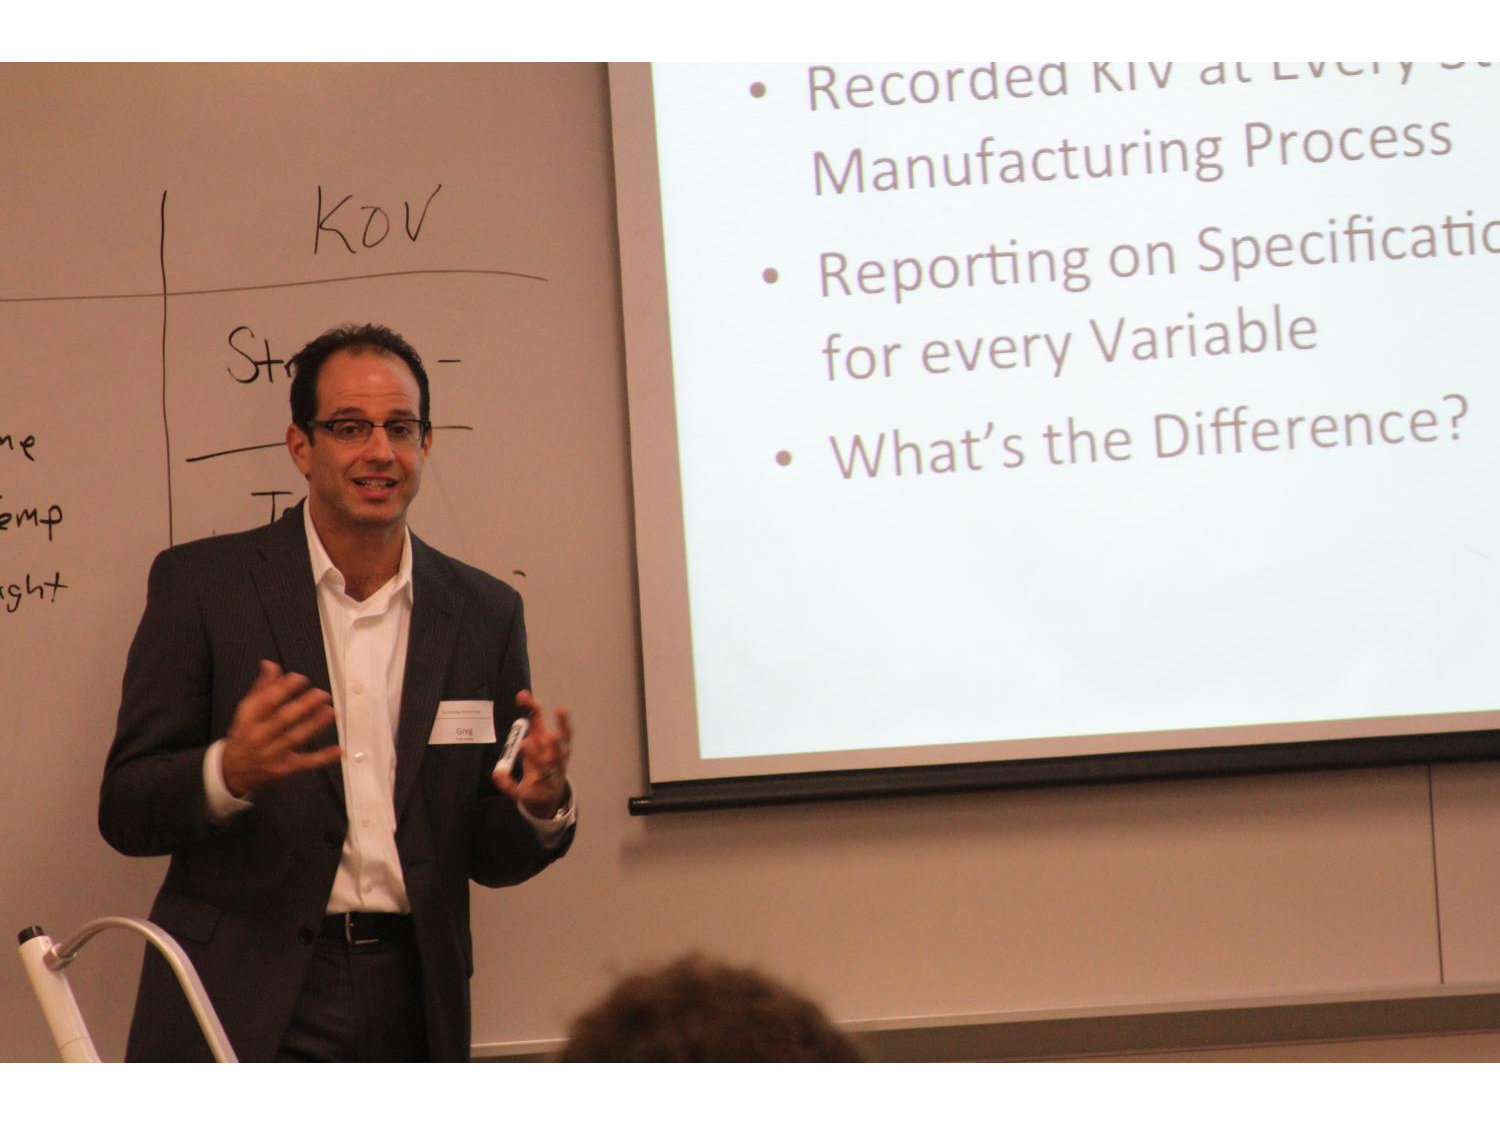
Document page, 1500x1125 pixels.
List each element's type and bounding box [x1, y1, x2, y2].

picture [0, 62, 1500, 1063]
